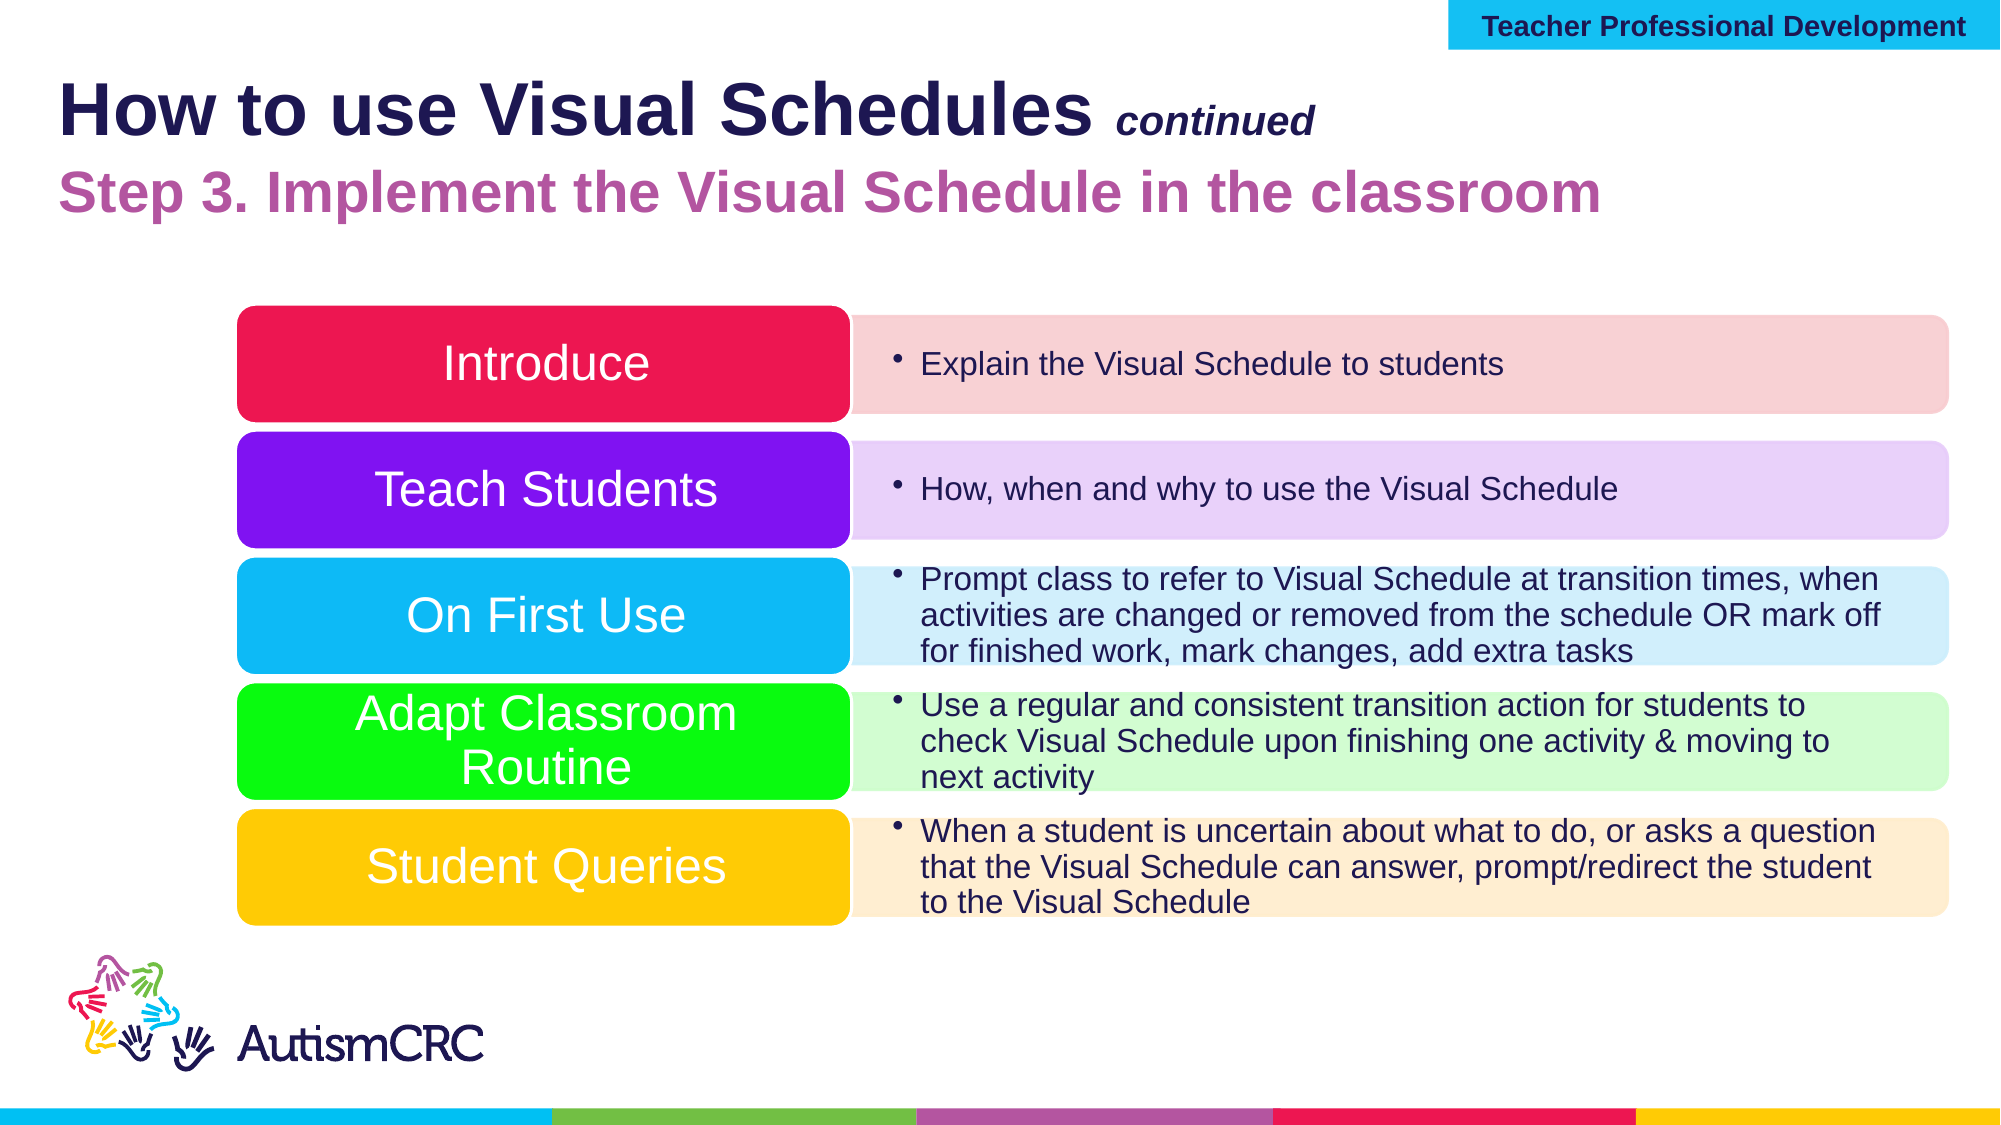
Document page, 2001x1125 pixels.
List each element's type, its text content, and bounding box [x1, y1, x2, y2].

text_box Teacher Professional Development [1448, 0, 2000, 50]
text_box Step 3. Implement the Visual Schedule in the classroom [44, 162, 1652, 257]
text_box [235, 303, 1948, 928]
title How to use Visual Schedules continued [59, 70, 1858, 228]
